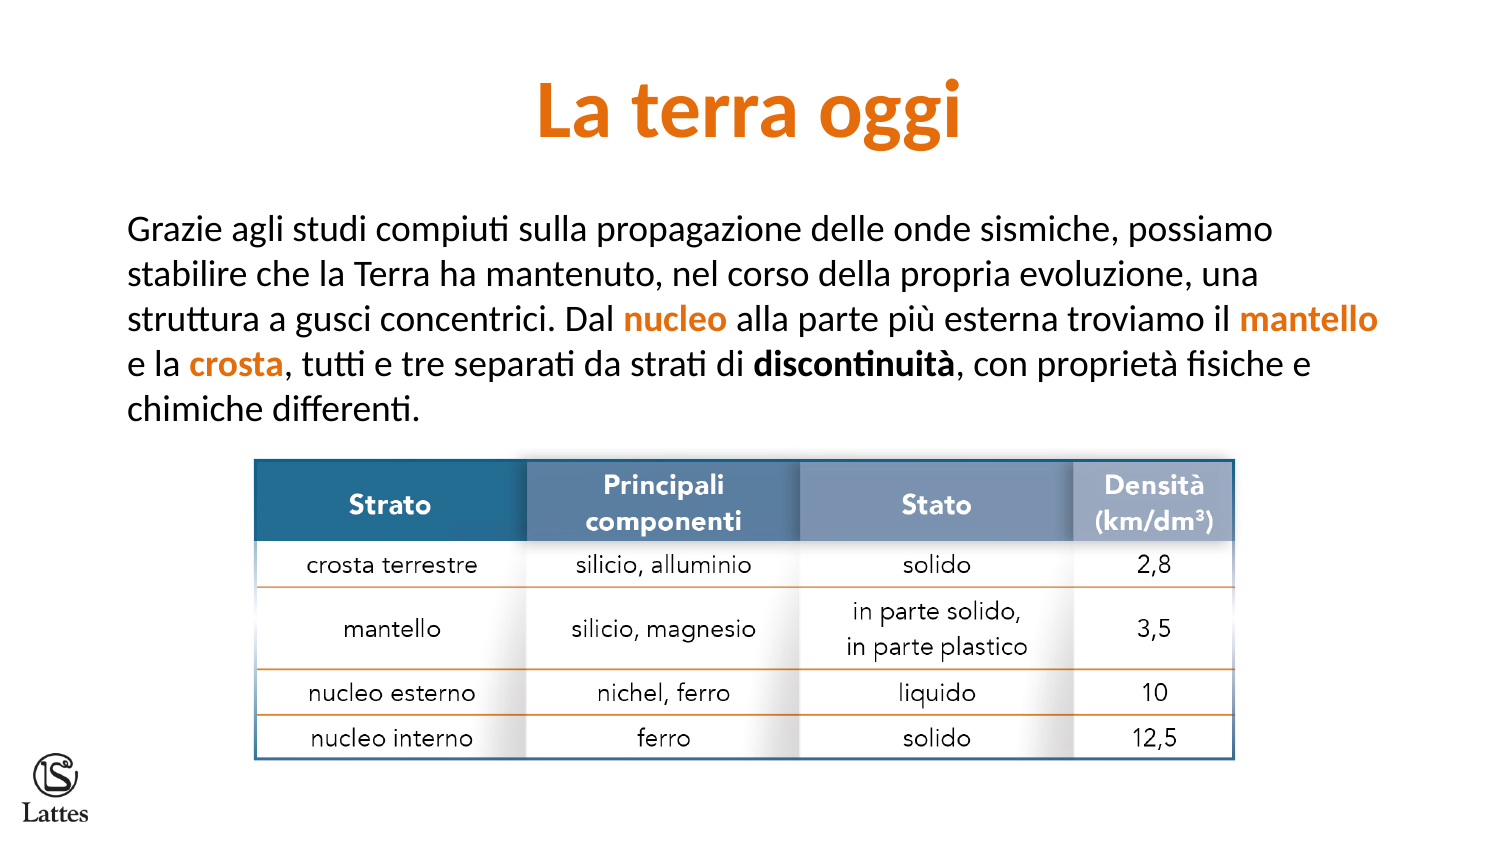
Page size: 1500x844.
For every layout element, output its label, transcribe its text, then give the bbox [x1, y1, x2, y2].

picture [21, 752, 88, 823]
picture [241, 445, 1245, 771]
list Grazie agli studi compiuti sulla propagazione delle onde sismiche, possiamo stabilire che la Terra ha mantenuto, nel corso della propria evoluzione, una struttura a gusci concentrici. Dal nucleo alla parte più esterna troviamo il mantello e la crosta, tutti e tre separati da strati di discontinuità, con proprietà fisiche e chimiche differenti. [112, 196, 1400, 446]
title La terra oggi [75, 33, 1425, 175]
